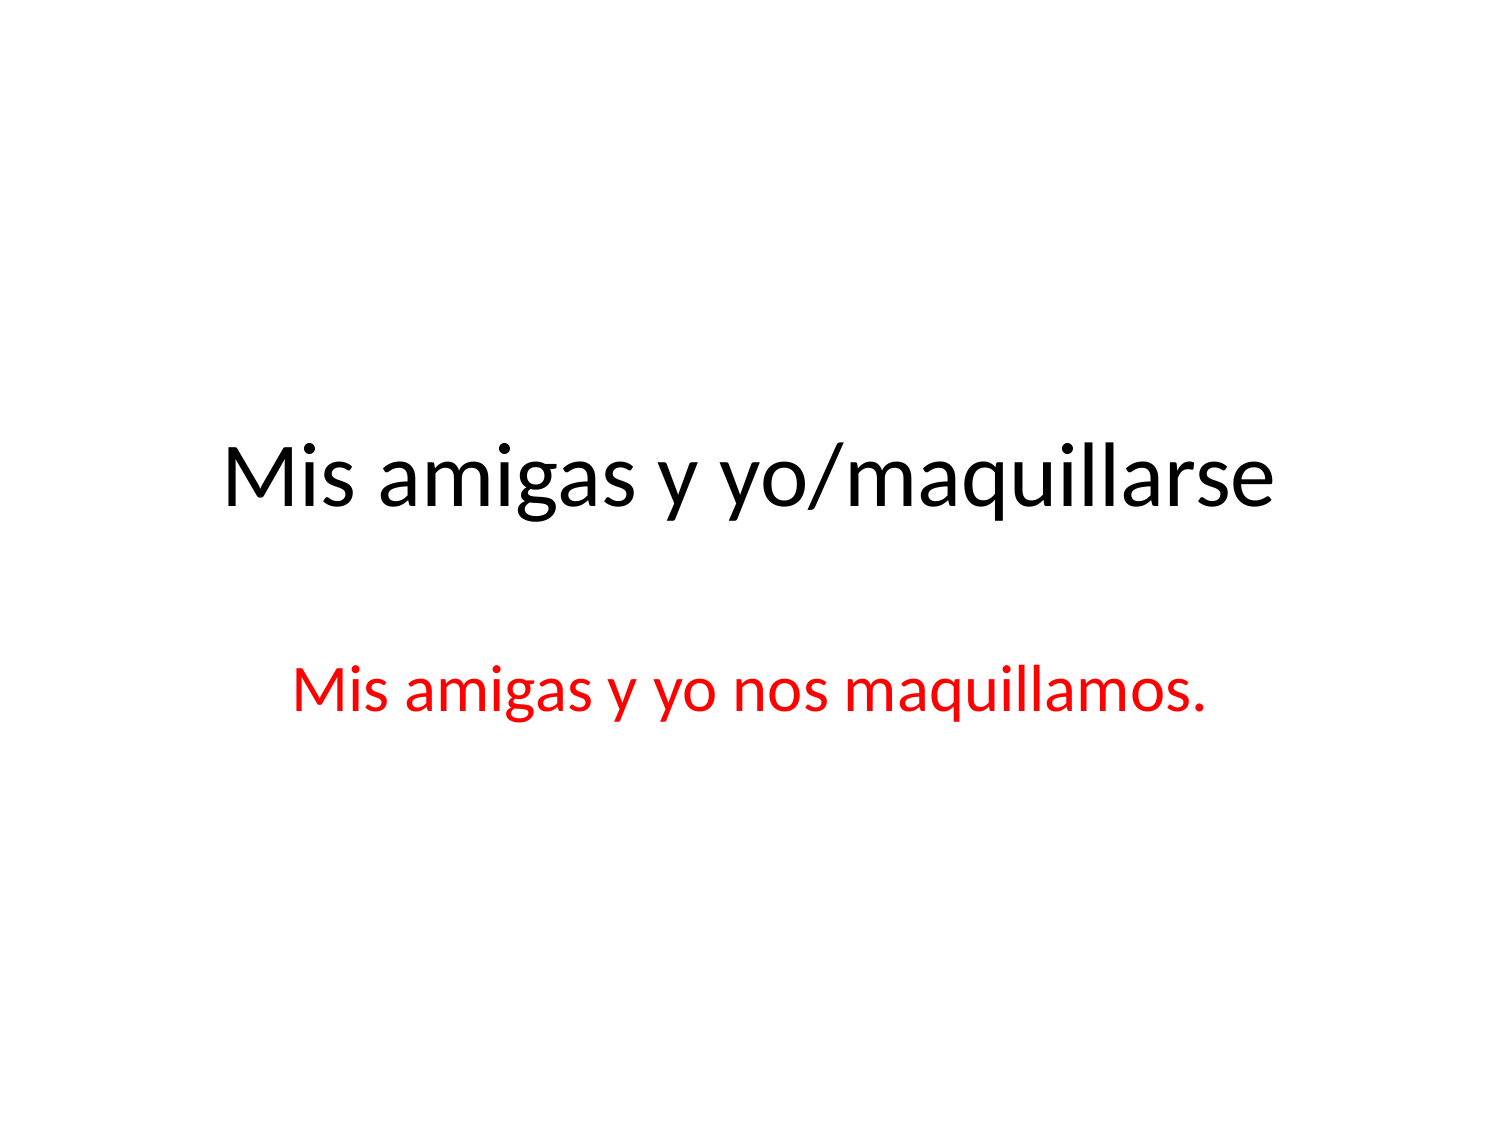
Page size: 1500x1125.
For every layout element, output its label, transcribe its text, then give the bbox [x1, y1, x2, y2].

title Mis amigas y yo/maquillarse [112, 349, 1388, 591]
subtitle Mis amigas y yo nos maquillamos. [225, 637, 1275, 925]
